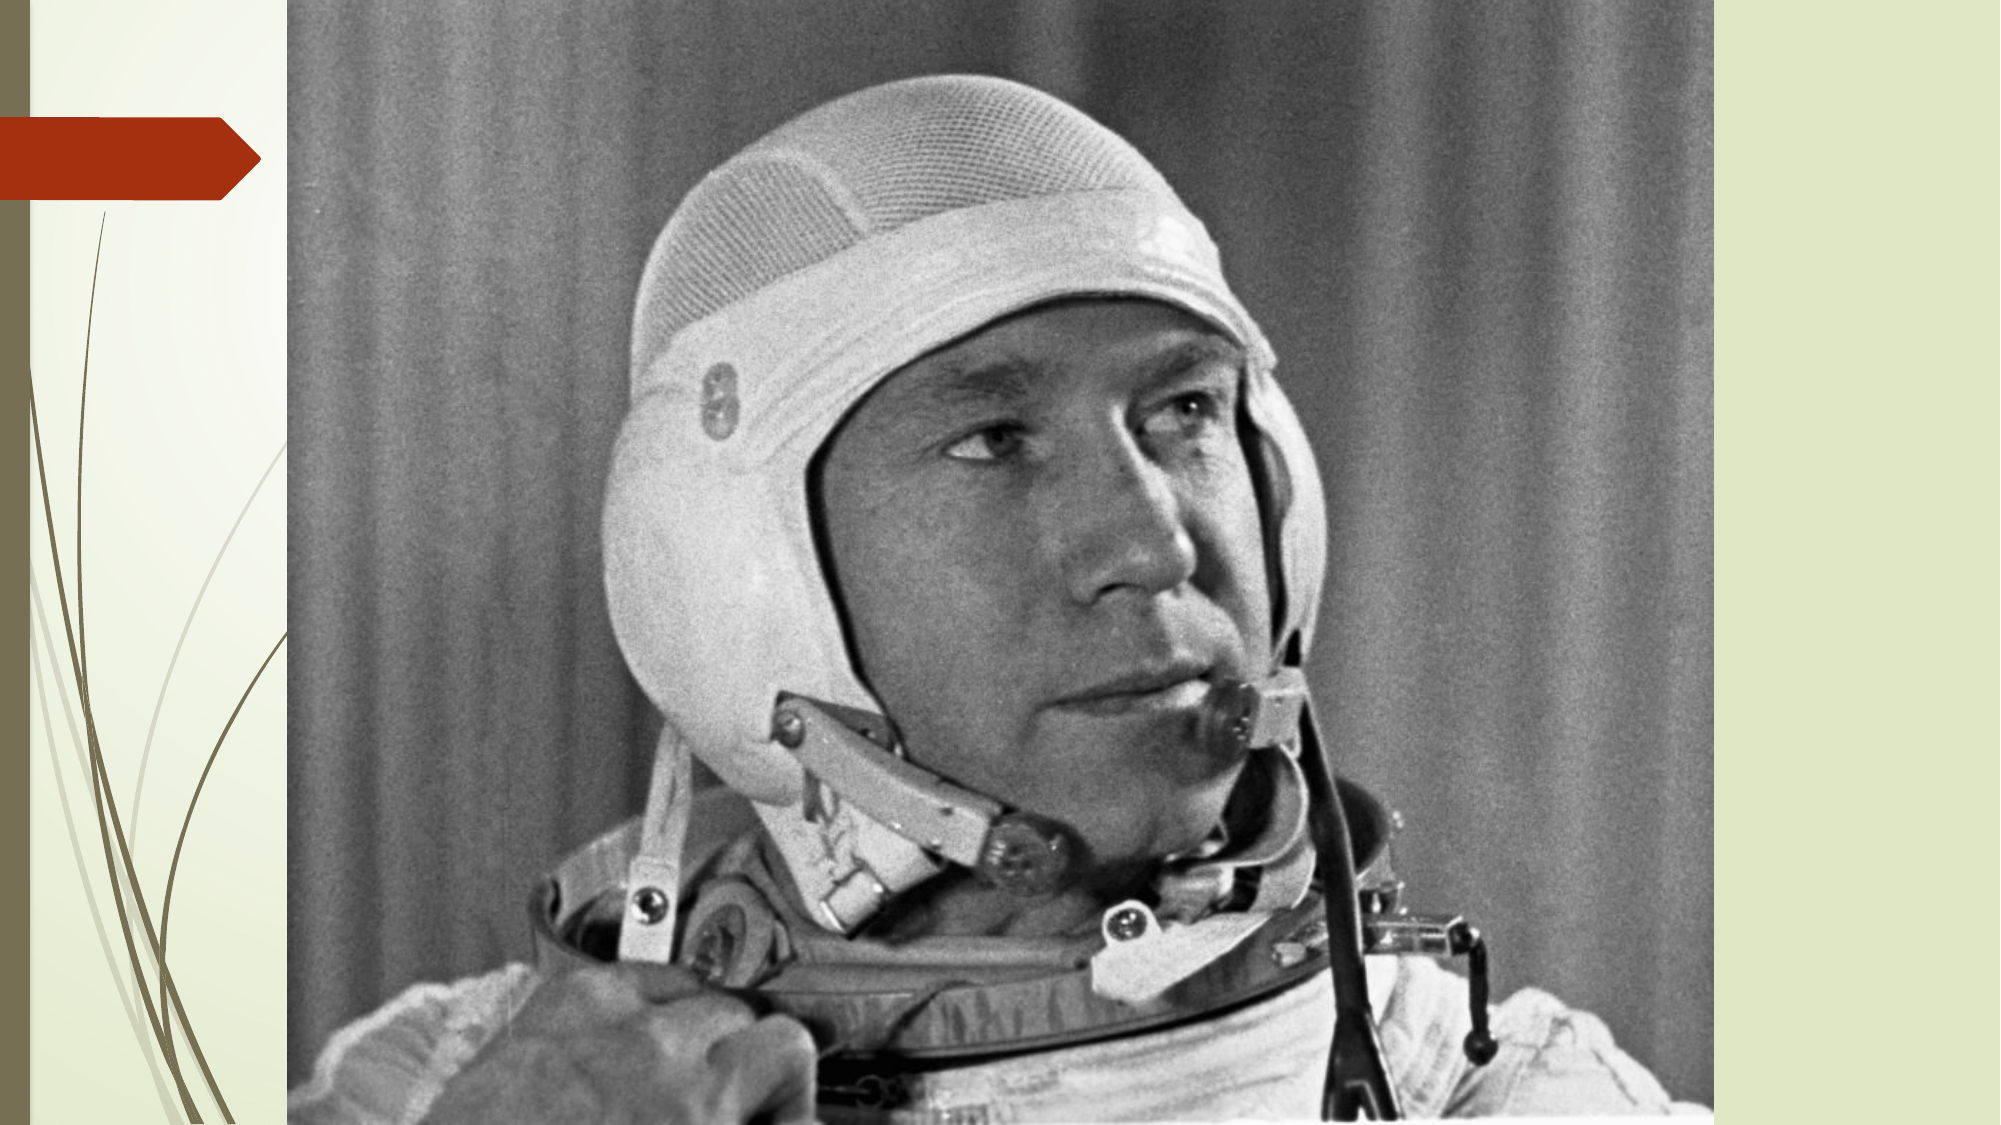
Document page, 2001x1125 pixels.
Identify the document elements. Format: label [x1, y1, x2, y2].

picture [286, 0, 1714, 1125]
